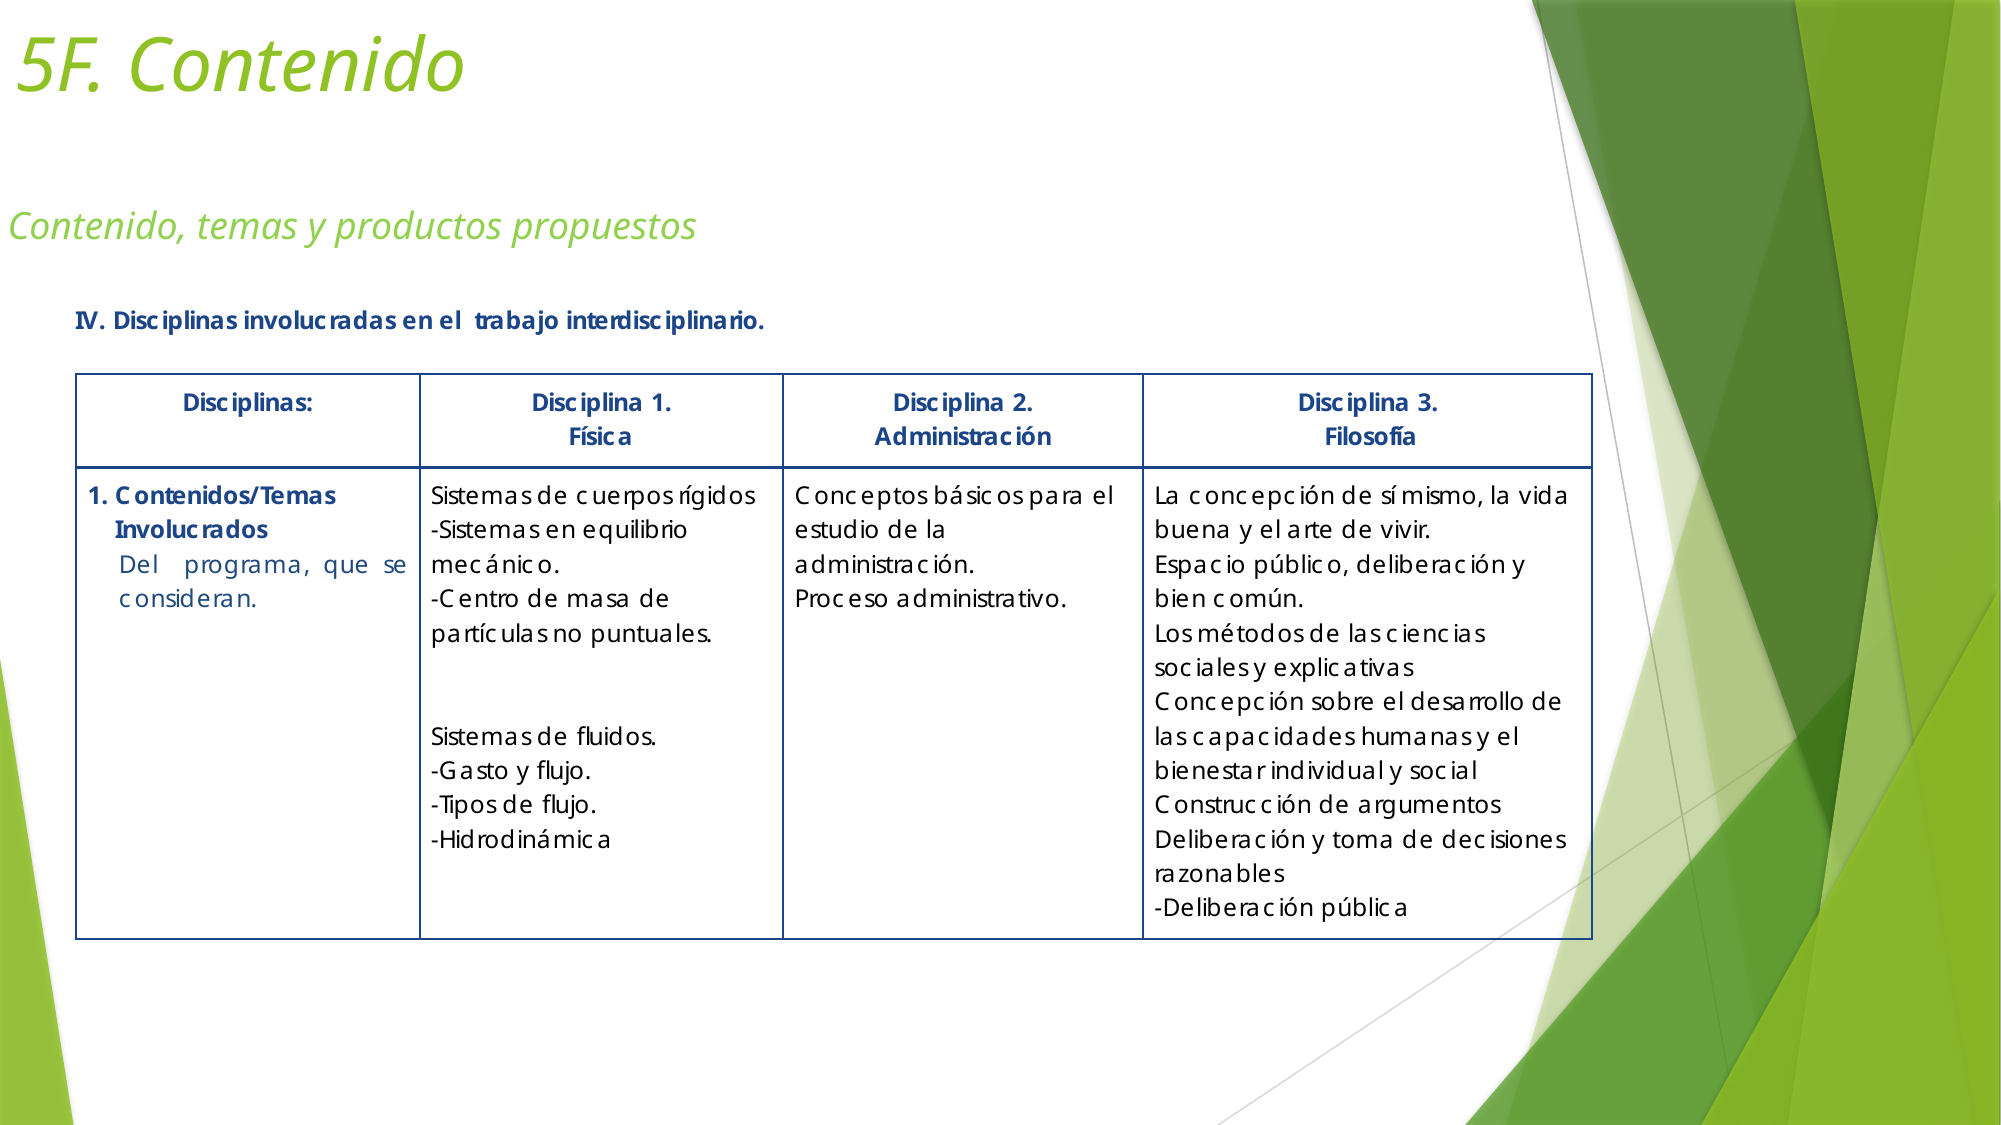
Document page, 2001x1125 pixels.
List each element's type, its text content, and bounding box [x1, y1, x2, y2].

picture [71, 303, 1595, 972]
title 5F. Contenido [0, 9, 1411, 194]
list Contenido, temas y productos propuestos [0, 194, 1684, 410]
